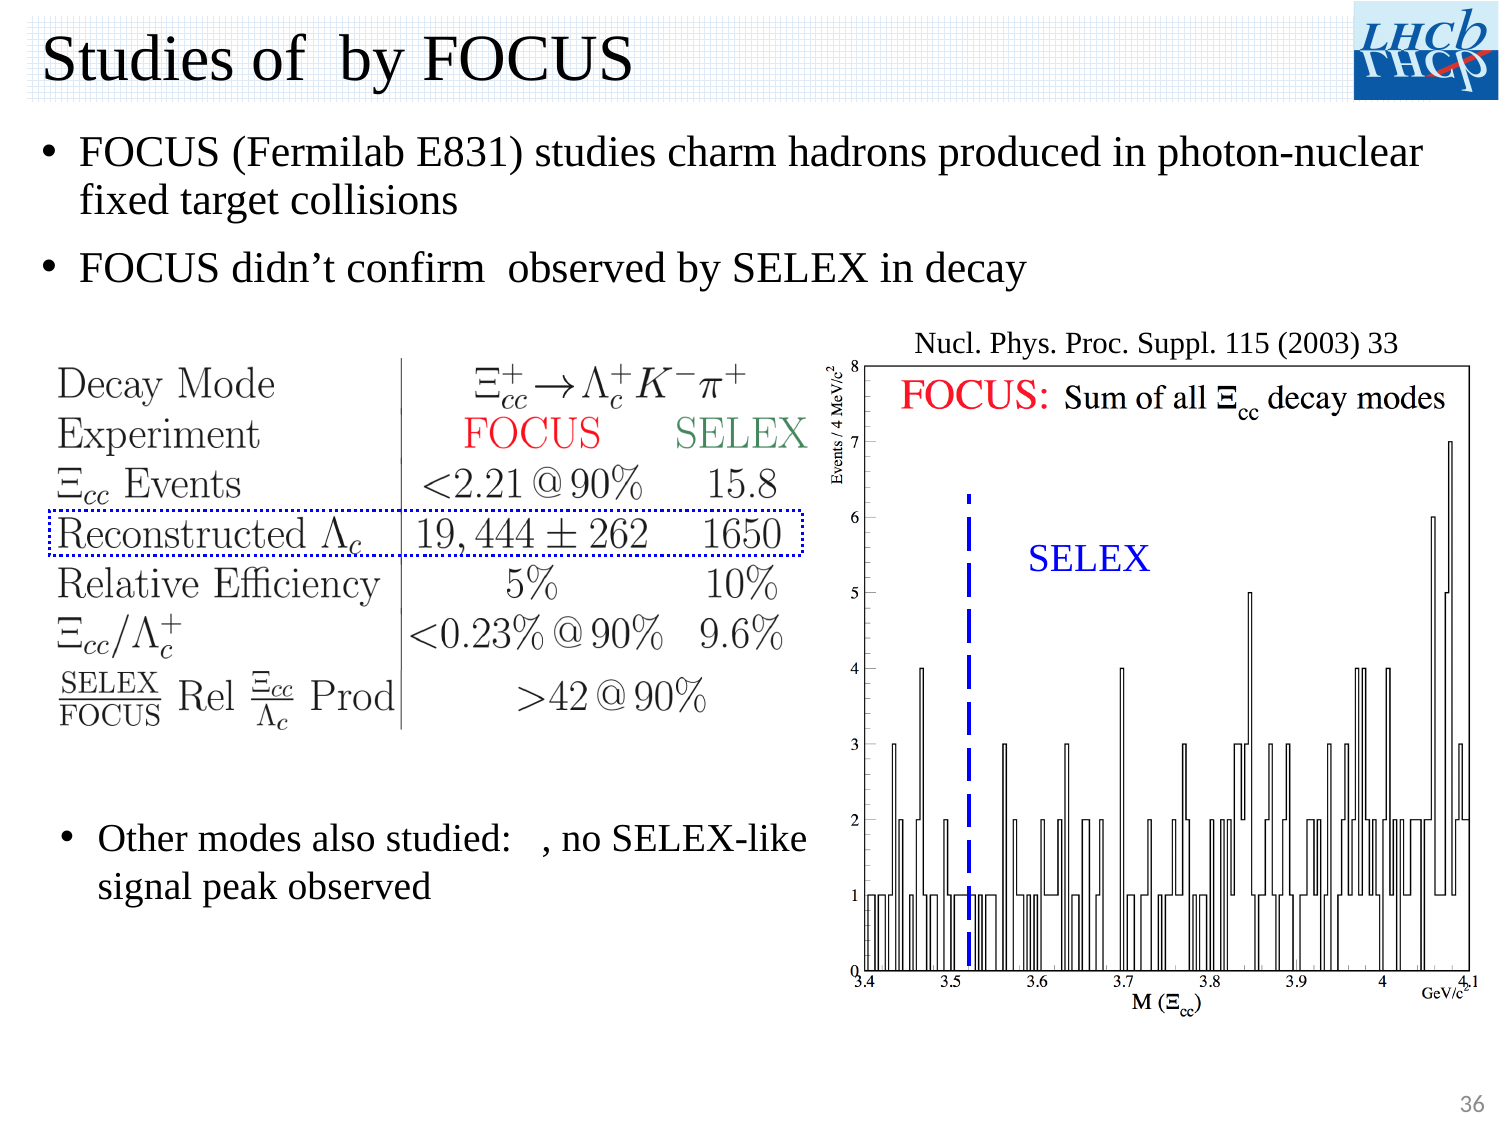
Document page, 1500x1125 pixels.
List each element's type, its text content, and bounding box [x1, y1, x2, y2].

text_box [825, 359, 1477, 1018]
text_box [34, 348, 811, 736]
slide_number 36 [1162, 1065, 1500, 1125]
picture [1353, 1, 1499, 100]
text_box Nucl. Phys. Proc. Suppl. 115 (2003) 33 [899, 314, 1426, 359]
